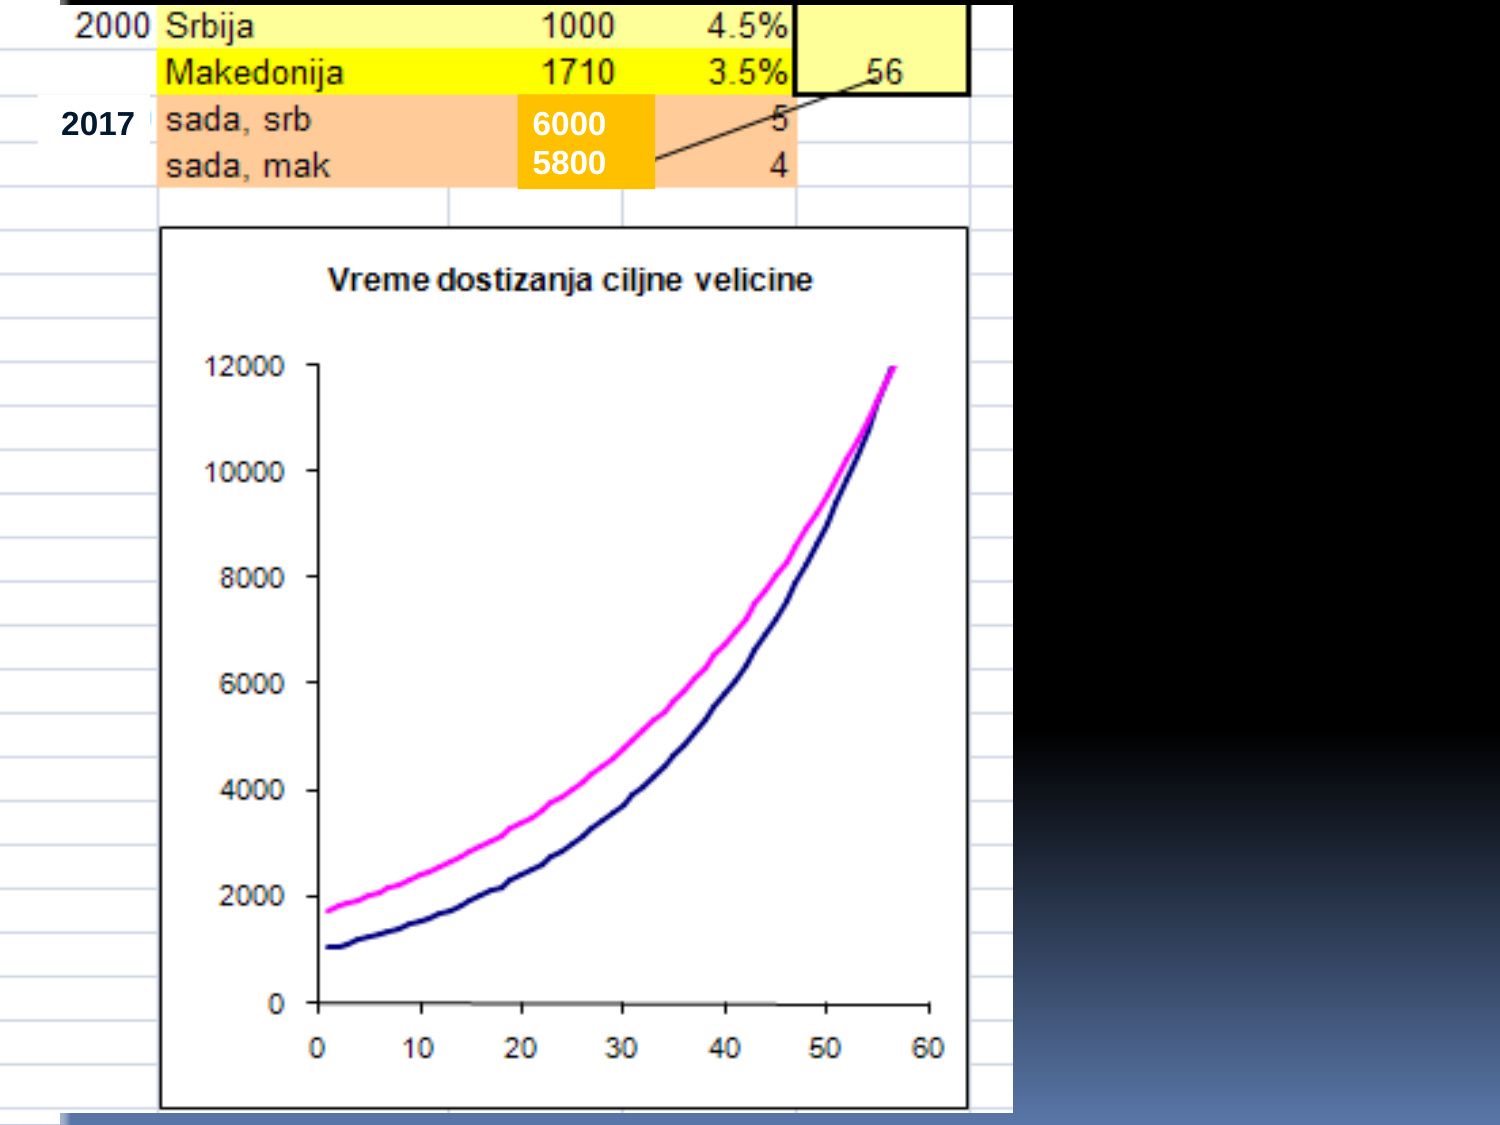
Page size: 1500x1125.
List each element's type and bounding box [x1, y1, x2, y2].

picture [0, 4, 1013, 1113]
